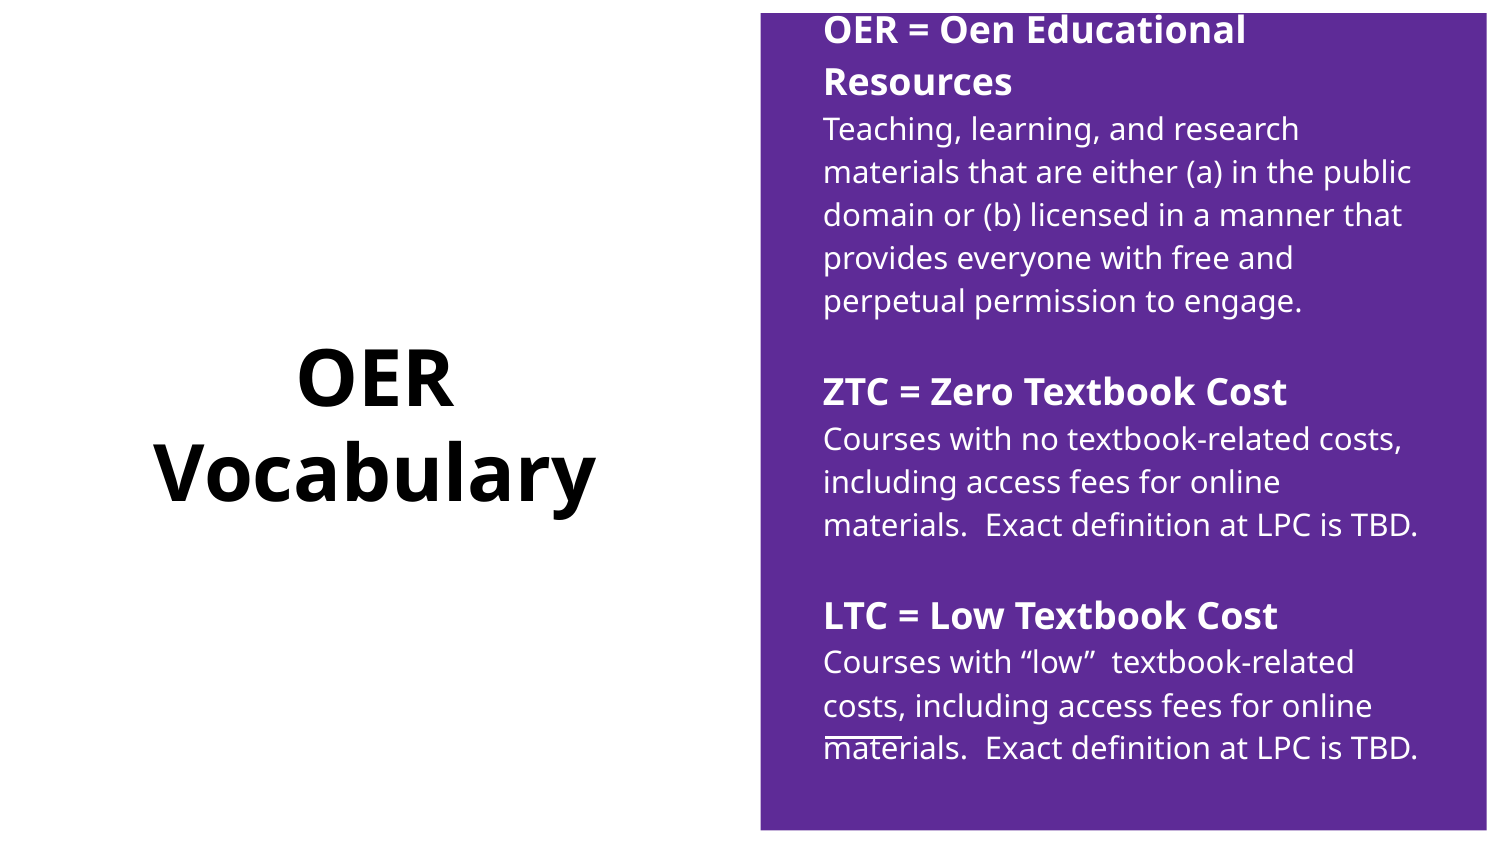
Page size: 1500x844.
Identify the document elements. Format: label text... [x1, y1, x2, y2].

title OER Vocabulary [43, 275, 708, 569]
list OER = Oen Educational Resources Teaching, learning, and research materials that are either (a) in the public domain or (b) licensed in a manner that provides everyone with free and perpetual permission to engage. ZTC = Zero Textbook Cost Courses with no textbook-related costs, including access fees for online materials. Exact definition at LPC is TBD. LTC = Low Textbook Cost Courses with “low” textbook-related costs, including access fees for online materials. Exact definition at LPC is TBD. [807, 79, 1438, 687]
